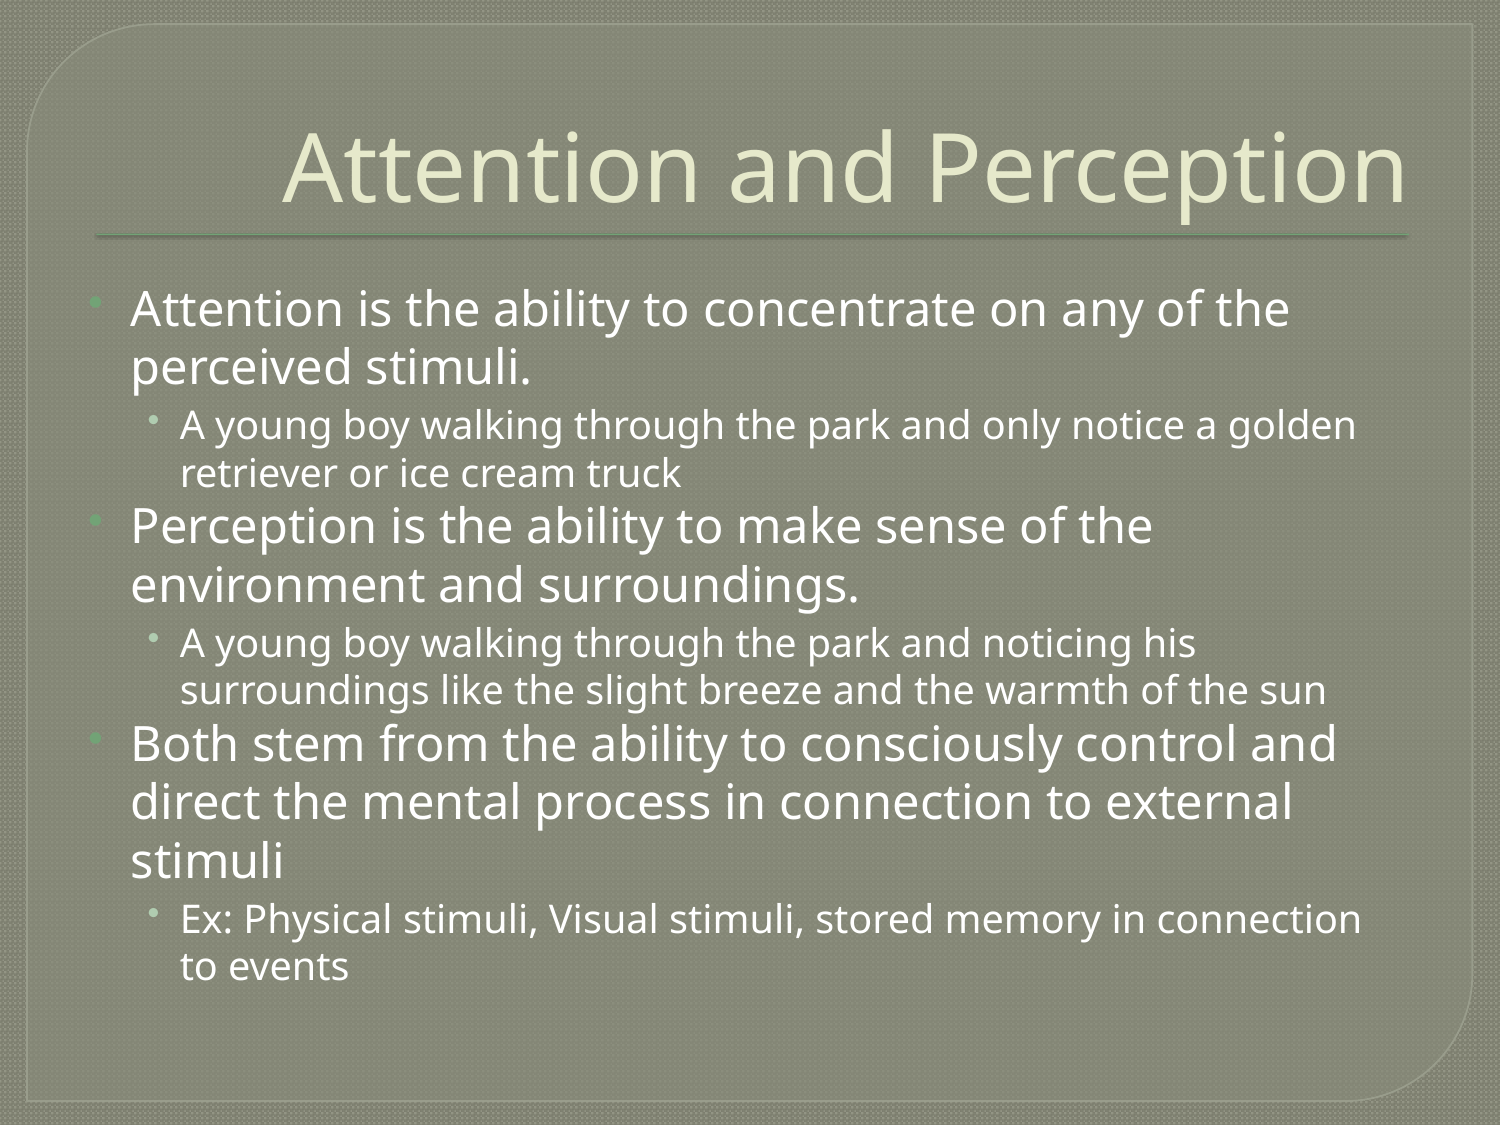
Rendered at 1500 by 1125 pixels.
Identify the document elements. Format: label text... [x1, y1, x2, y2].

title Attention and Perception [75, 41, 1425, 230]
list Attention is the ability to concentrate on any of the perceived stimuli. A young boy walking through the park and only notice a golden retriever or ice cream truck Perception is the ability to make sense of the environment and surroundings. A young boy walking through the park and noticing his surroundings like the slight breeze and the warmth of the sun Both stem from the ability to consciously control and direct the mental process in connection to external stimuli Ex: Physical stimuli, Visual stimuli, stored memory in connection to events [75, 270, 1425, 1013]
